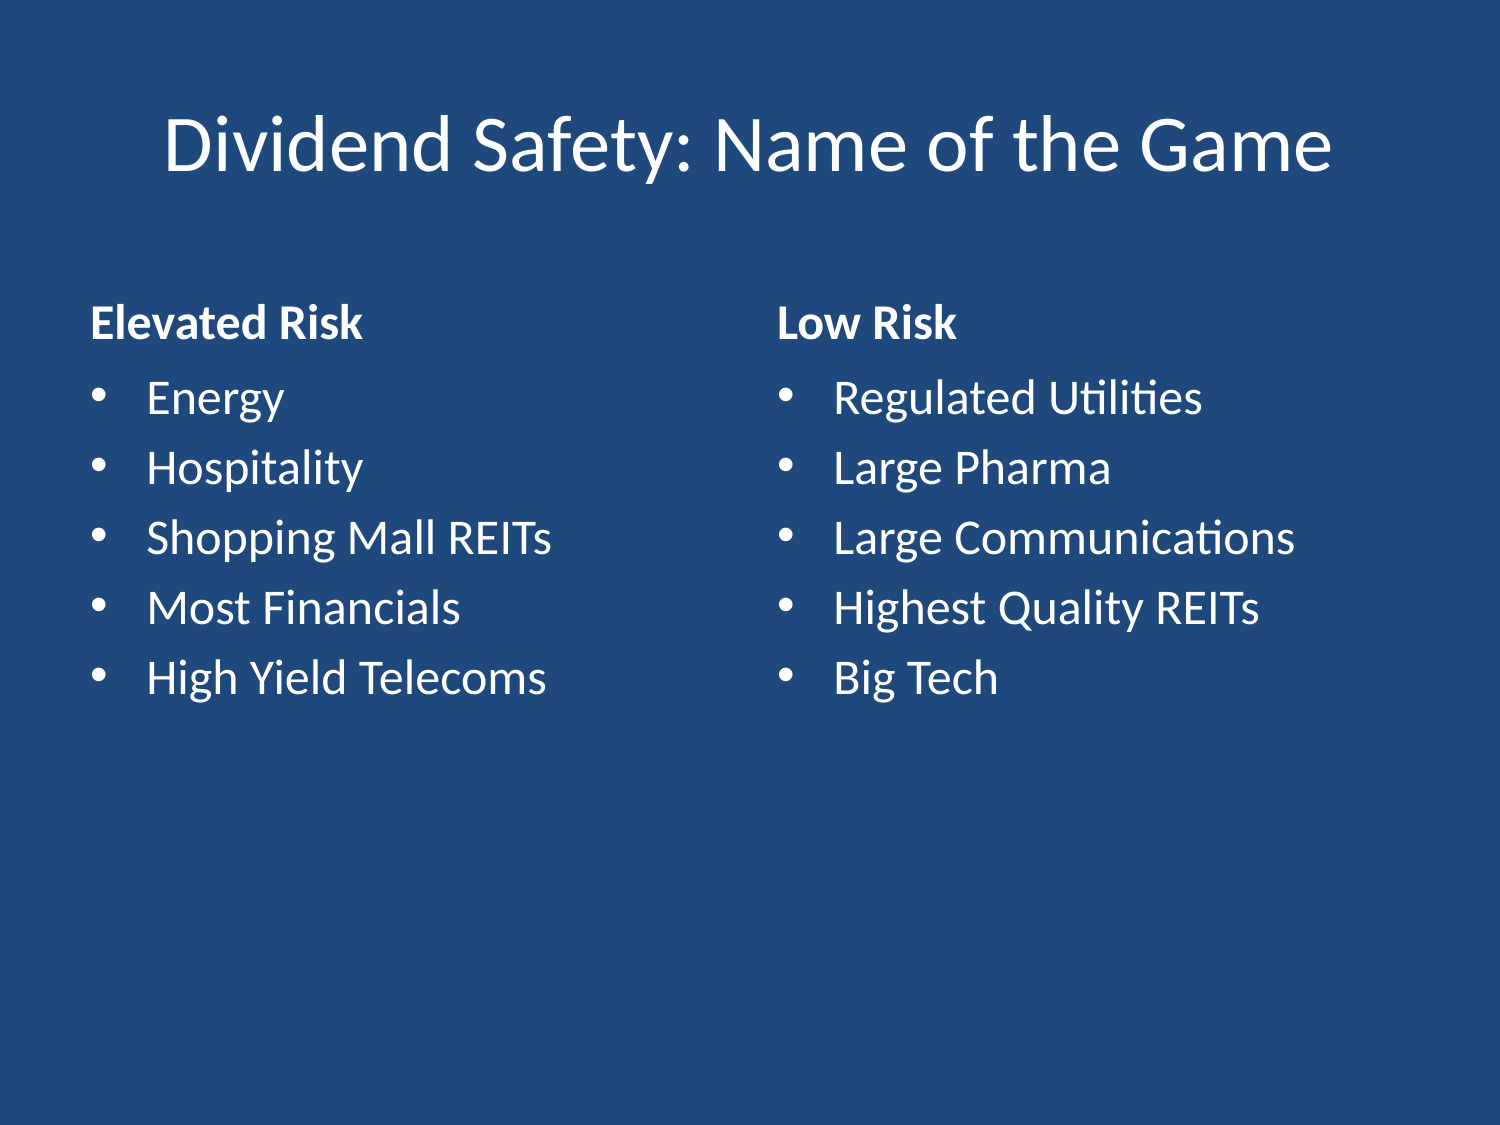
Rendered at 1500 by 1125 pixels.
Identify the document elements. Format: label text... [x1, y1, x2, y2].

list Elevated Risk [75, 251, 738, 356]
title Dividend Safety: Name of the Game [75, 45, 1425, 233]
list Energy Hospitality Shopping Mall REITs Most Financials High Yield Telecoms [75, 356, 738, 1005]
list Low Risk [761, 251, 1425, 356]
list Regulated Utilities Large Pharma Large Communications Highest Quality REITs Big Tech [761, 356, 1425, 1005]
